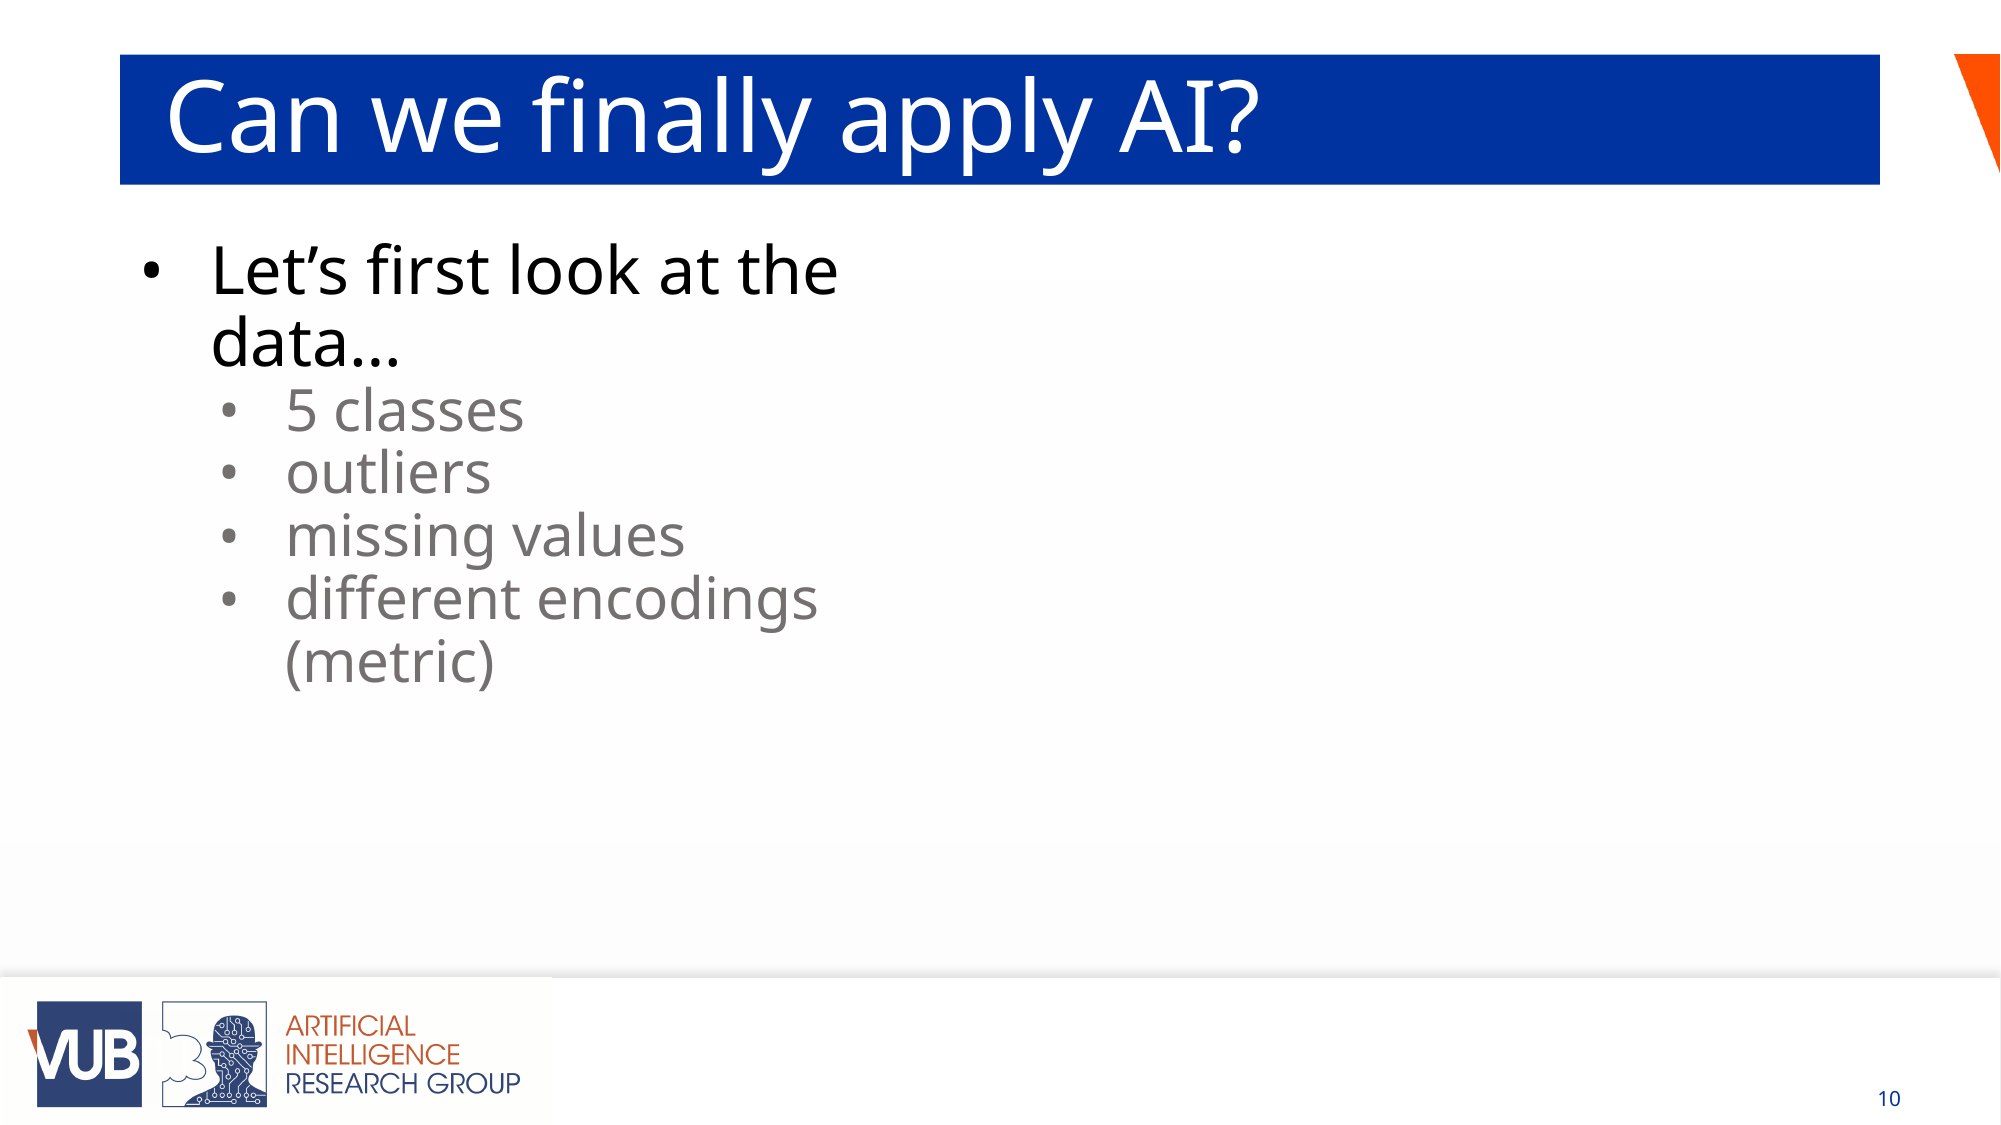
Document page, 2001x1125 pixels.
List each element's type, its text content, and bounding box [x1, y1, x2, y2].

picture [0, 977, 2000, 1125]
picture [1954, 54, 2000, 173]
list Let’s first look at the data… 5 classes outliers missing values different encodings (metric) [120, 221, 1040, 911]
title Can we finally apply AI? [120, 54, 1880, 185]
slide_number ‹#› [1818, 1085, 1960, 1113]
